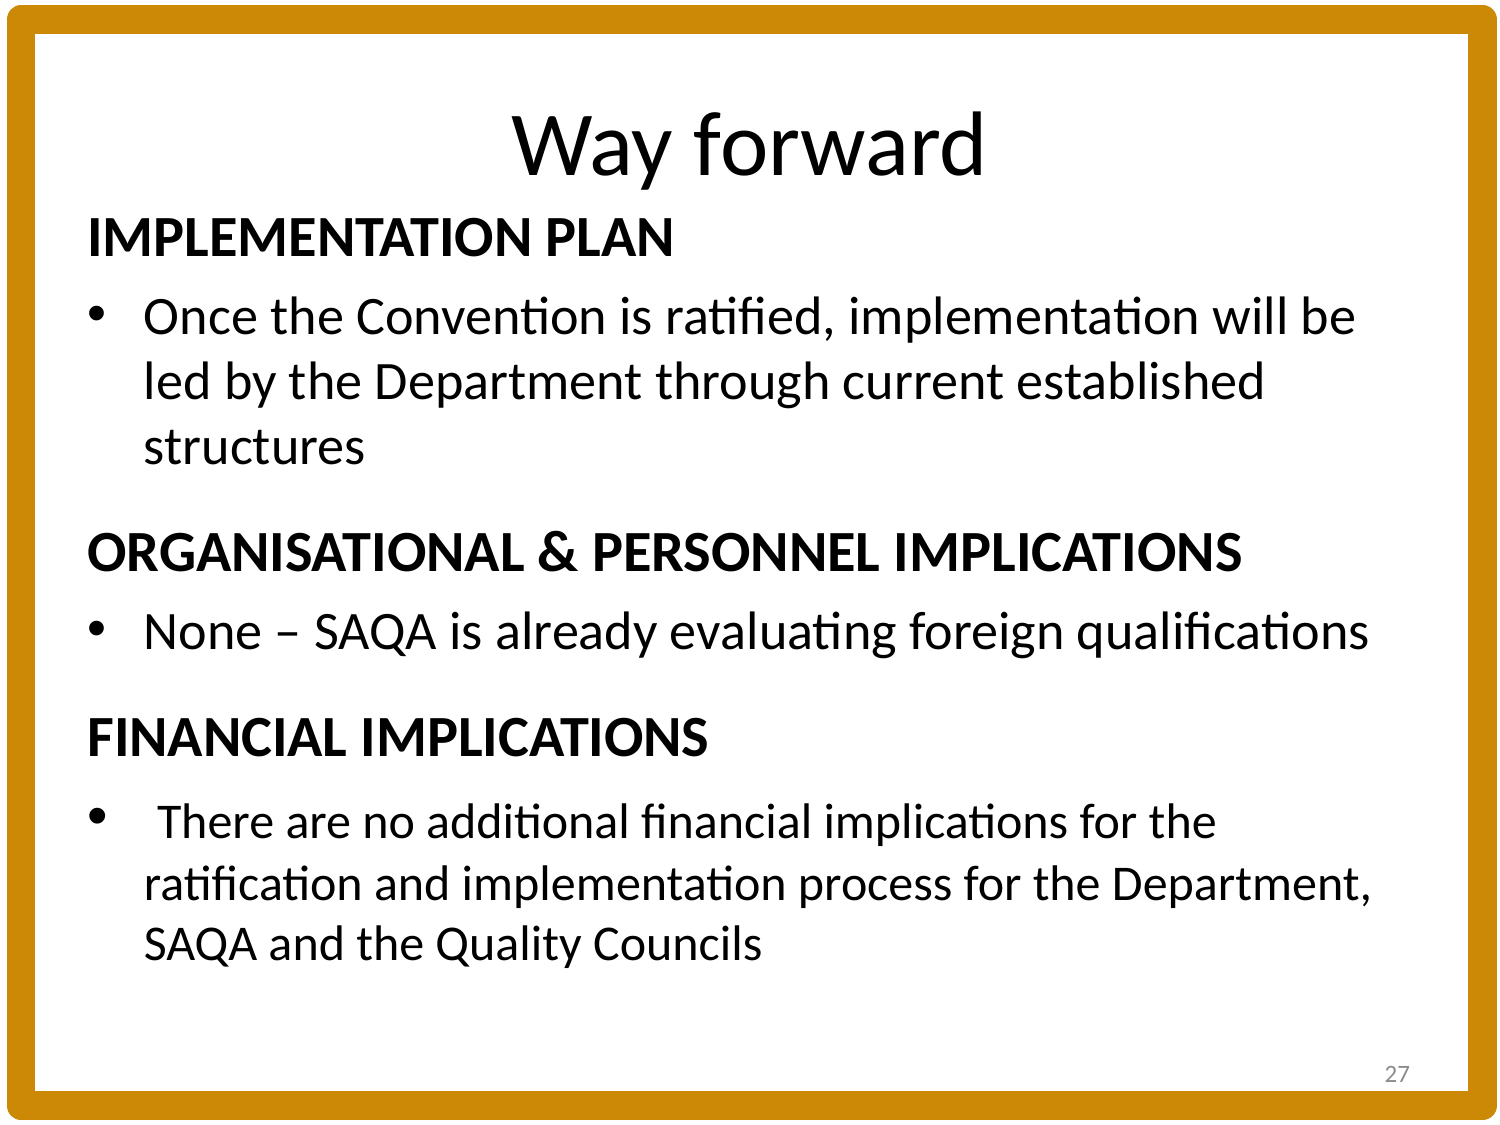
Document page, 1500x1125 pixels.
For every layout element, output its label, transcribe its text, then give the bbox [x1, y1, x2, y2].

title Way forward [74, 44, 1426, 233]
list IMPLEMENTATION PLAN Once the Convention is ratified, implementation will be led by the Department through current established structures ORGANISATIONAL & PERSONNEL IMPLICATIONS None – SAQA is already evaluating foreign qualifications FINANCIAL IMPLICATIONS There are no additional financial implications for the ratification and implementation process for the Department, SAQA and the Quality Councils [72, 190, 1426, 1024]
slide_number 27 [1074, 1042, 1425, 1103]
